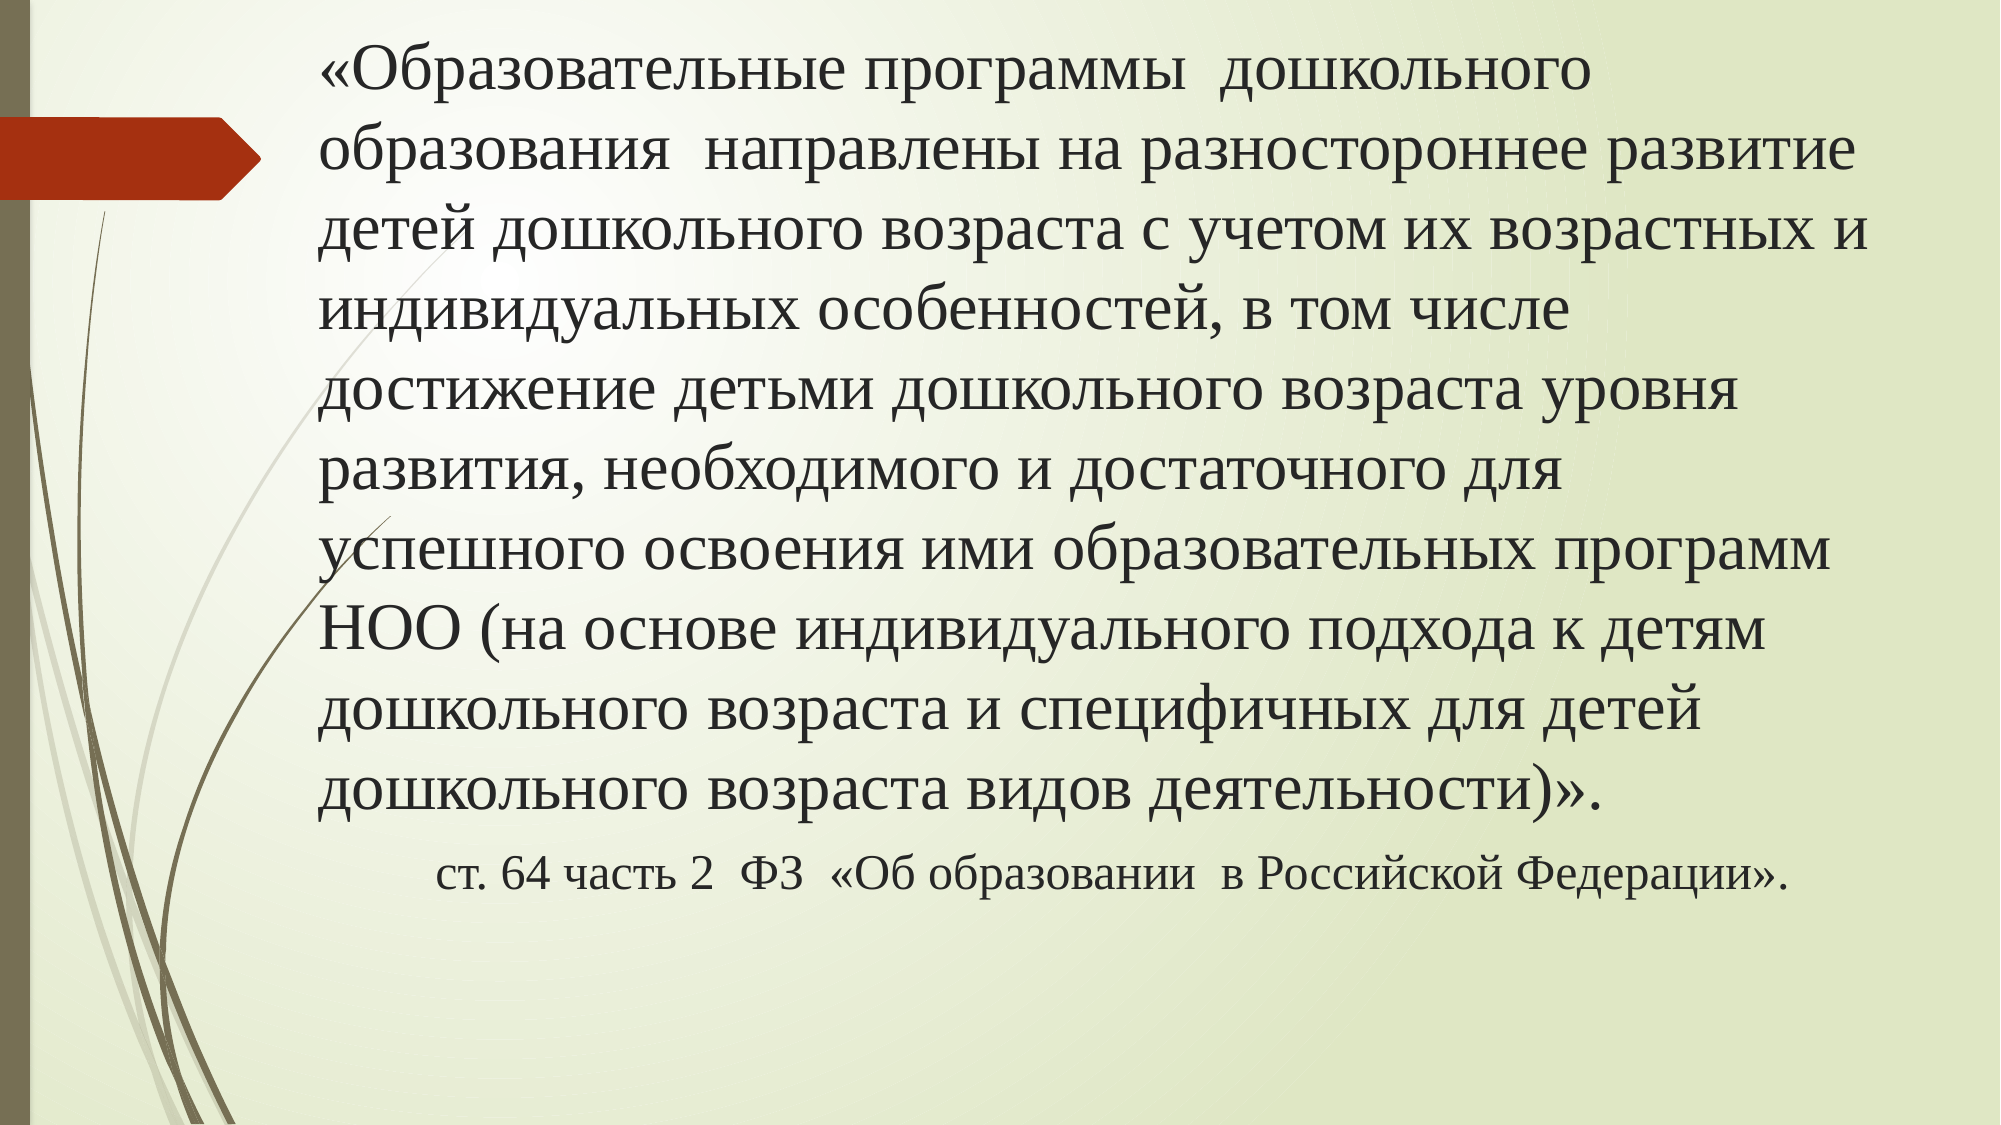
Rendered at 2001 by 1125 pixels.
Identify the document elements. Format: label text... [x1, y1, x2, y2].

title «Образовательные программы дошкольного образования направлены на разностороннее развитие детей дошкольного возраста с учетом их возрастных и индивидуальных особенностей, в том числе достижение детьми дошкольного возраста уровня развития, необходимого и достаточного для успешного освоения ими образовательных программ НОО (на основе индивидуального подхода к детям дошкольного возраста и специфичных для детей дошкольного возраста видов деятельности)». ст. 64 часть 2 ФЗ «Об образовании в Российской Федерации». [303, 15, 1888, 1125]
